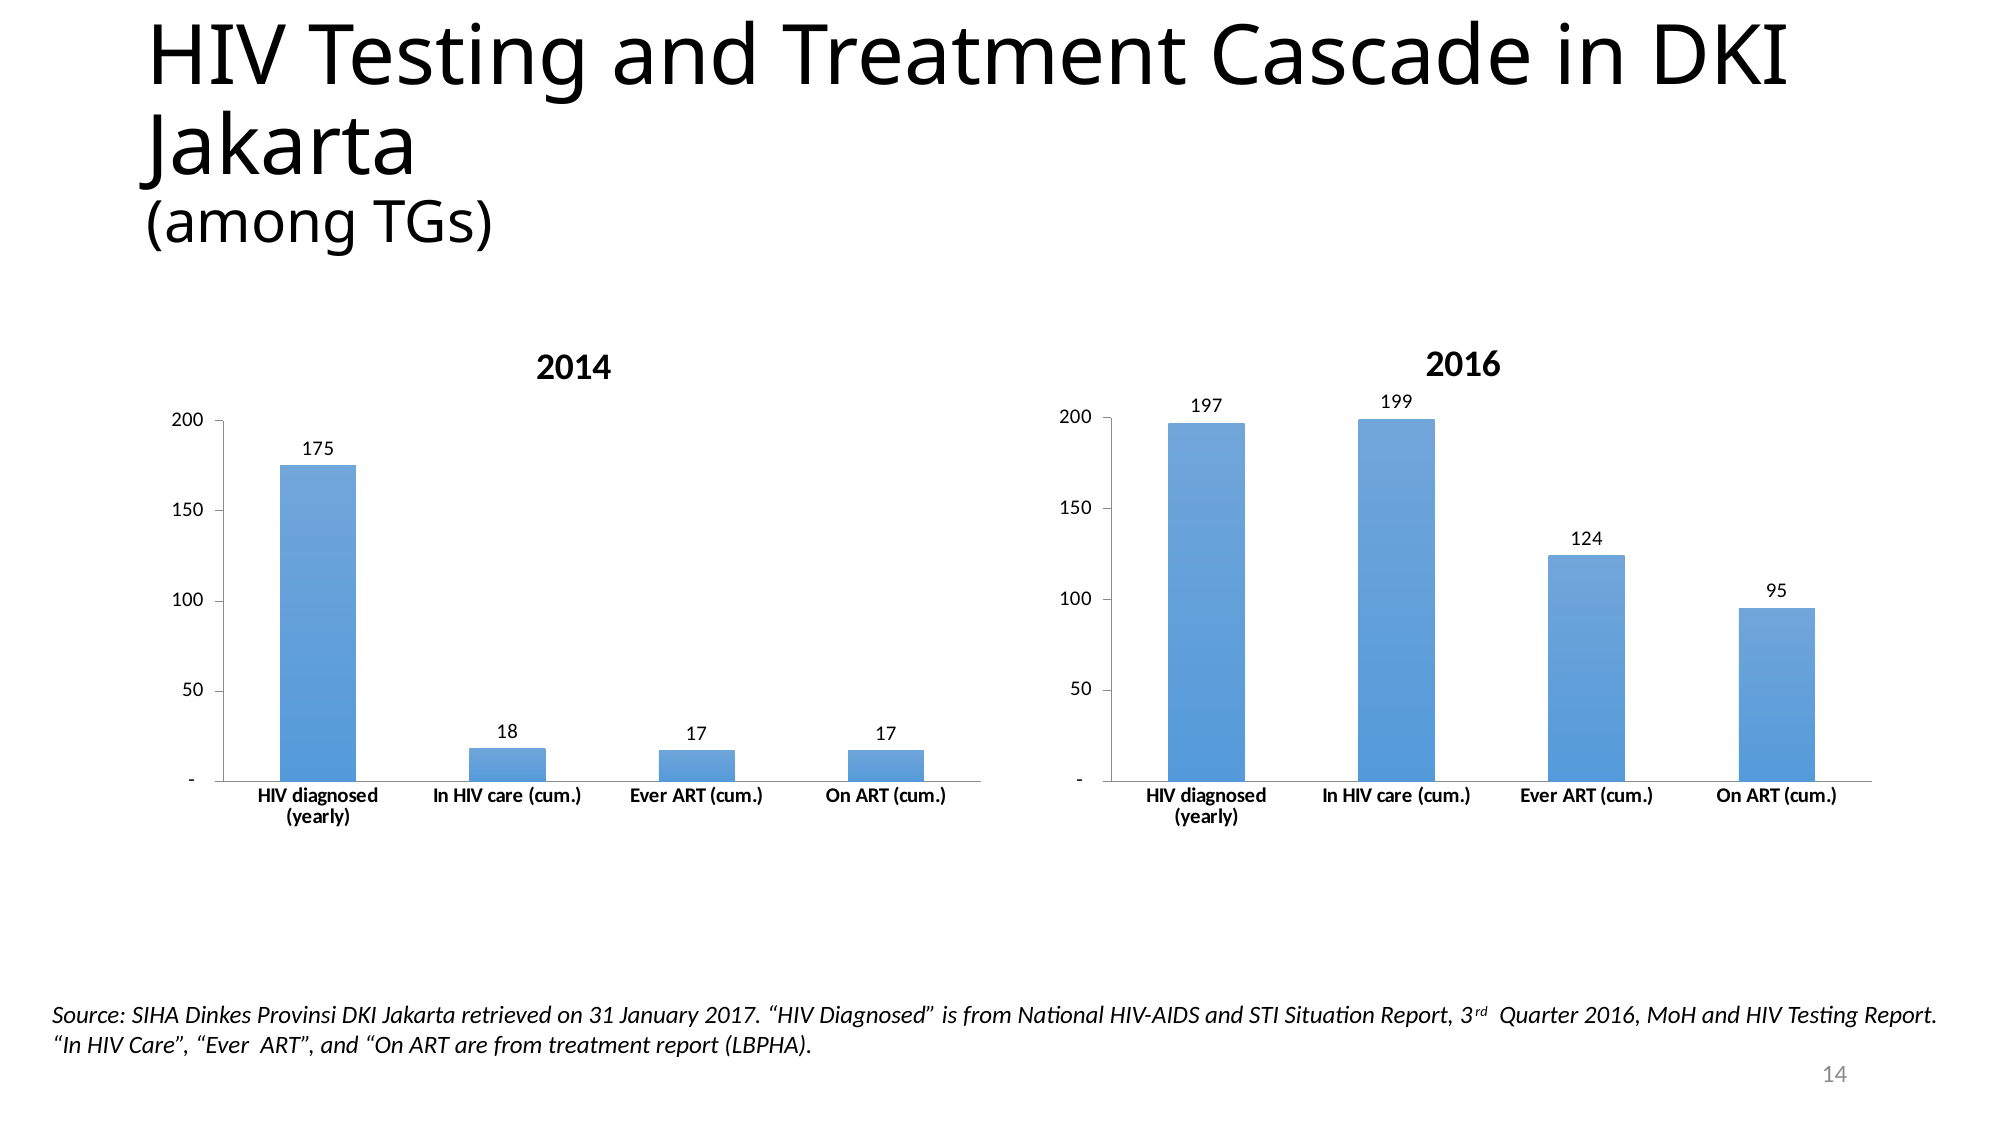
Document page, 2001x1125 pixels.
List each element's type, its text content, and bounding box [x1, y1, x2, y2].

title HIV Testing and Treatment Cascade in DKI Jakarta (among TGs) [131, 0, 1889, 269]
text_box Source: SIHA Dinkes Provinsi DKI Jakarta retrieved on 31 January 2017. “HIV Diagnosed” is from National HIV-AIDS and STI Situation Report, 3rd Quarter 2016, MoH and HIV Testing Report. “In HIV Care”, “Ever ART”, and “On ART are from treatment report (LBPHA). [37, 991, 1969, 1066]
chart [1037, 318, 1889, 839]
chart [149, 321, 998, 839]
slide_number 14 [1412, 1066, 1863, 1103]
